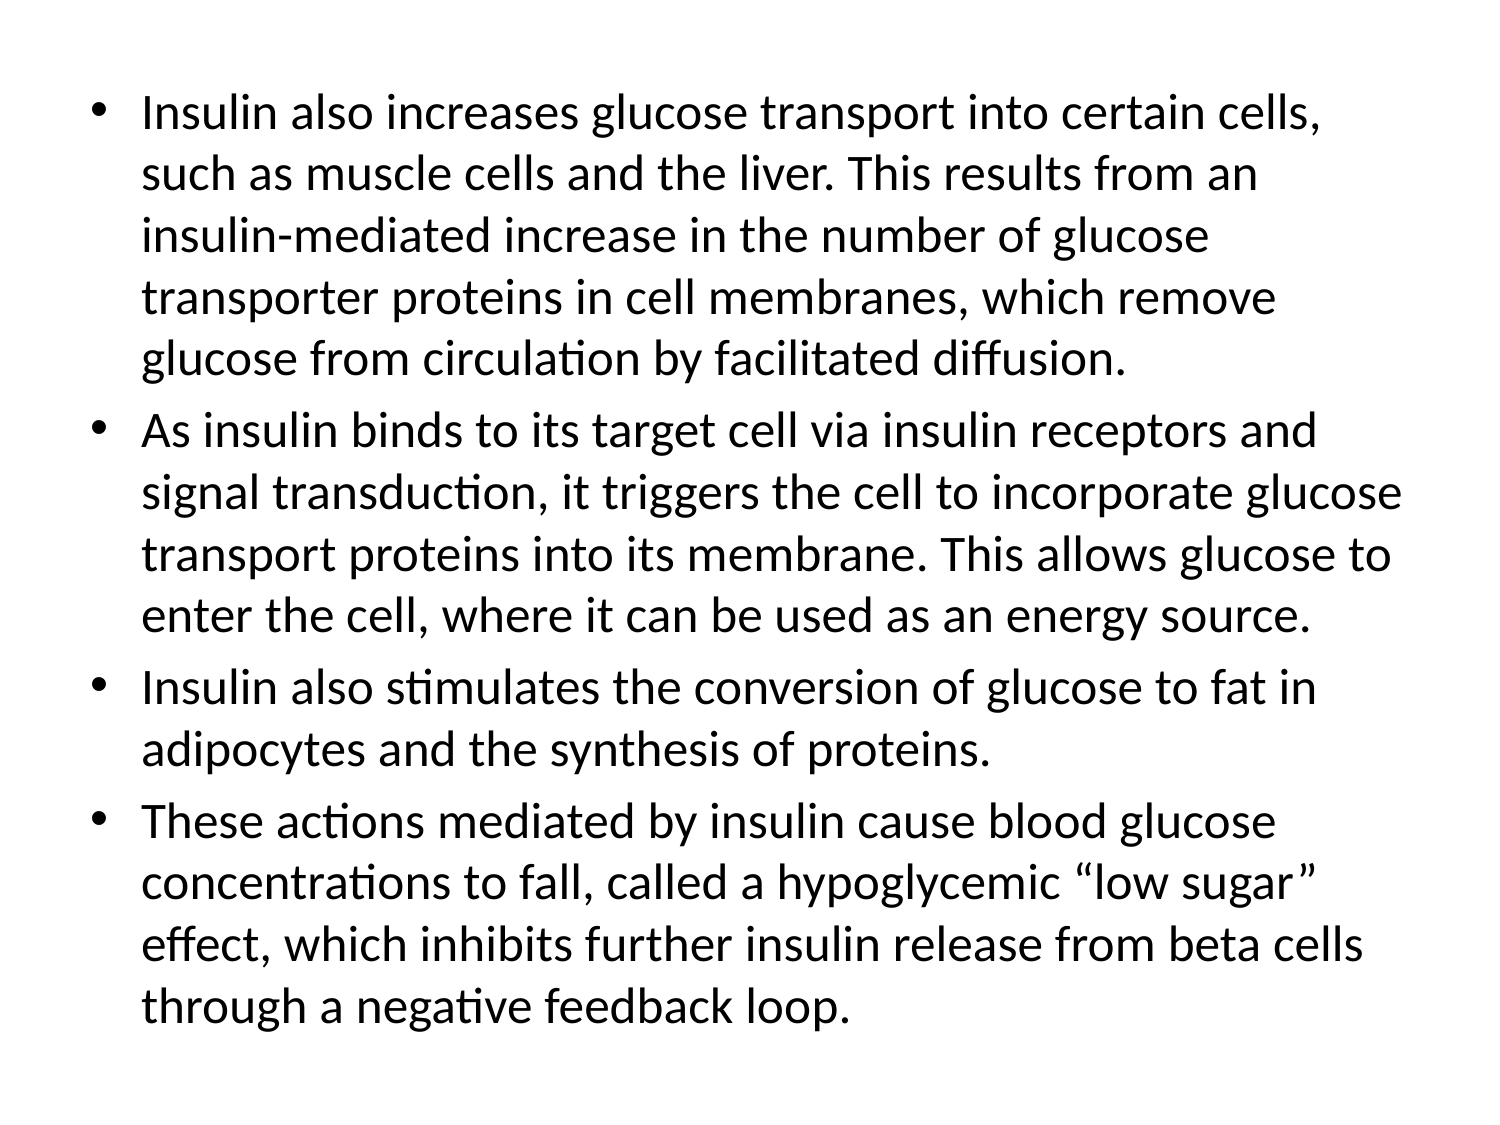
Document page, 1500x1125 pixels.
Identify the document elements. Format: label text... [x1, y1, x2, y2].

list Insulin also increases glucose transport into certain cells, such as muscle cells and the liver. This results from an insulin-mediated increase in the number of glucose transporter proteins in cell membranes, which remove glucose from circulation by facilitated diffusion. As insulin binds to its target cell via insulin receptors and signal transduction, it triggers the cell to incorporate glucose transport proteins into its membrane. This allows glucose to enter the cell, where it can be used as an energy source. Insulin also stimulates the conversion of glucose to fat in adipocytes and the synthesis of proteins. These actions mediated by insulin cause blood glucose concentrations to fall, called a hypoglycemic “low sugar” effect, which inhibits further insulin release from beta cells through a negative feedback loop. [75, 70, 1425, 1067]
